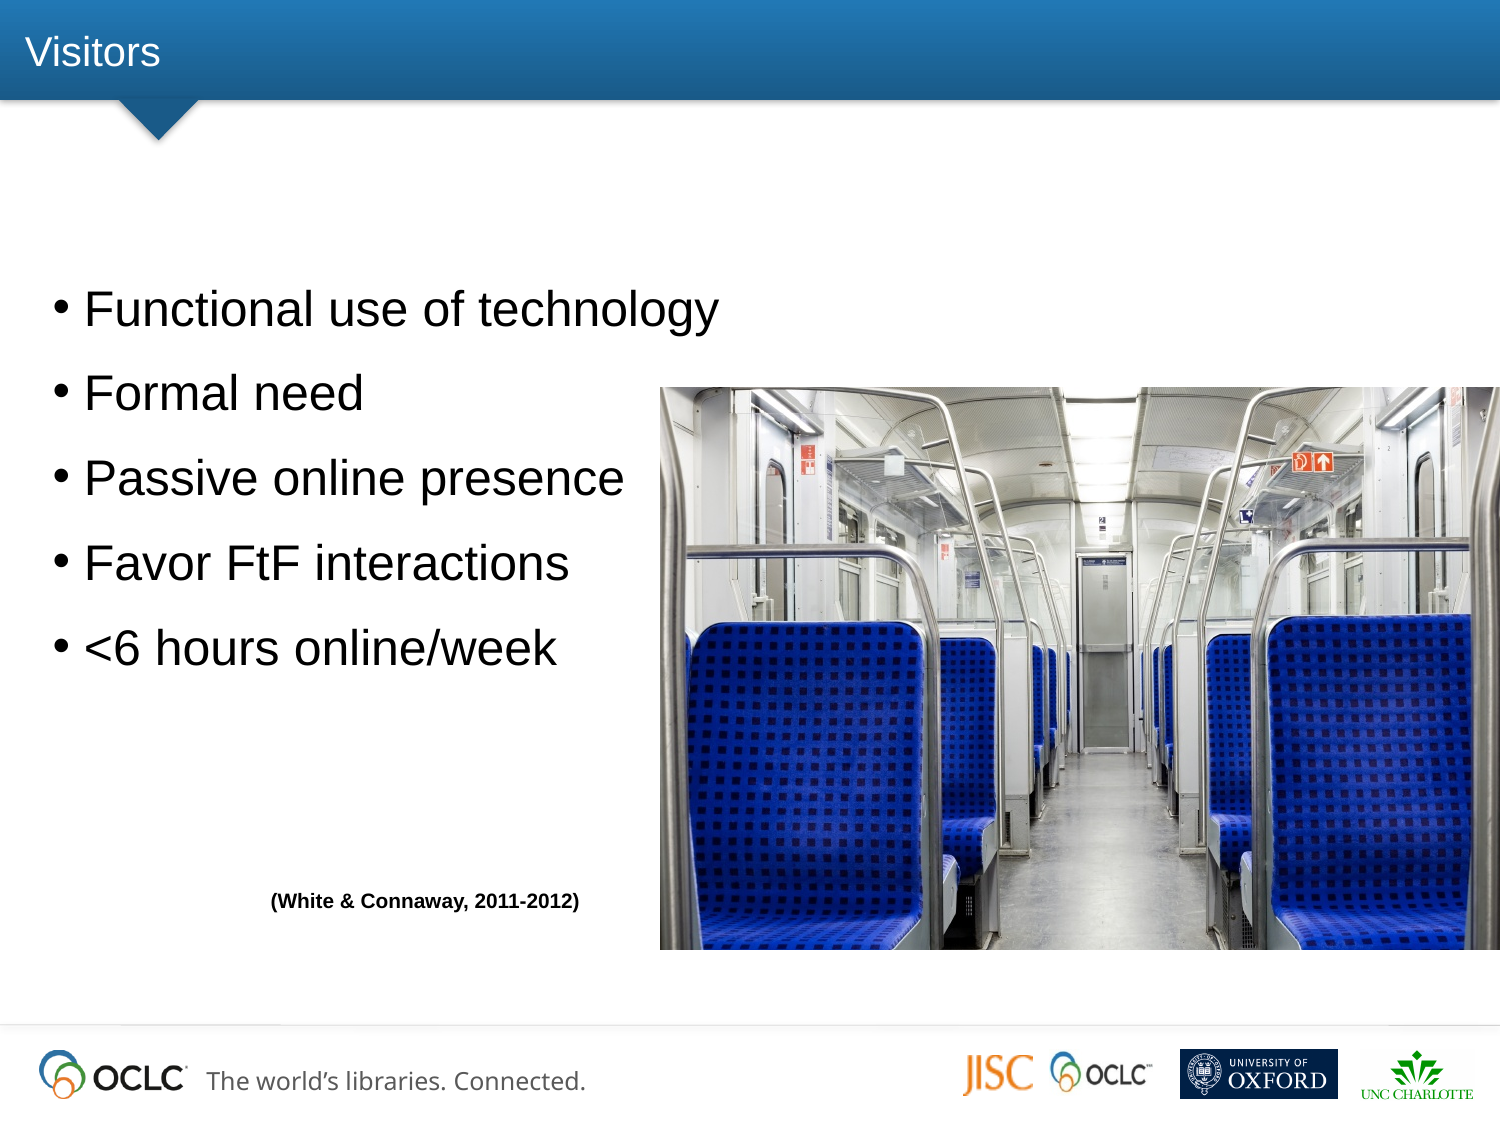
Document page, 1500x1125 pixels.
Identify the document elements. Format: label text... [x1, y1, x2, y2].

title Visitors [24, 0, 1425, 100]
list Functional use of technology Formal need Passive online presence Favor FtF interactions <6 hours online/week [37, 262, 750, 738]
picture [660, 387, 1500, 951]
picture [1360, 1049, 1475, 1101]
picture [39, 1049, 188, 1099]
picture [1180, 1049, 1338, 1099]
text_box (White & Connaway, 2011-2012) [225, 875, 625, 920]
picture [963, 1055, 1033, 1096]
picture [1049, 1049, 1153, 1096]
